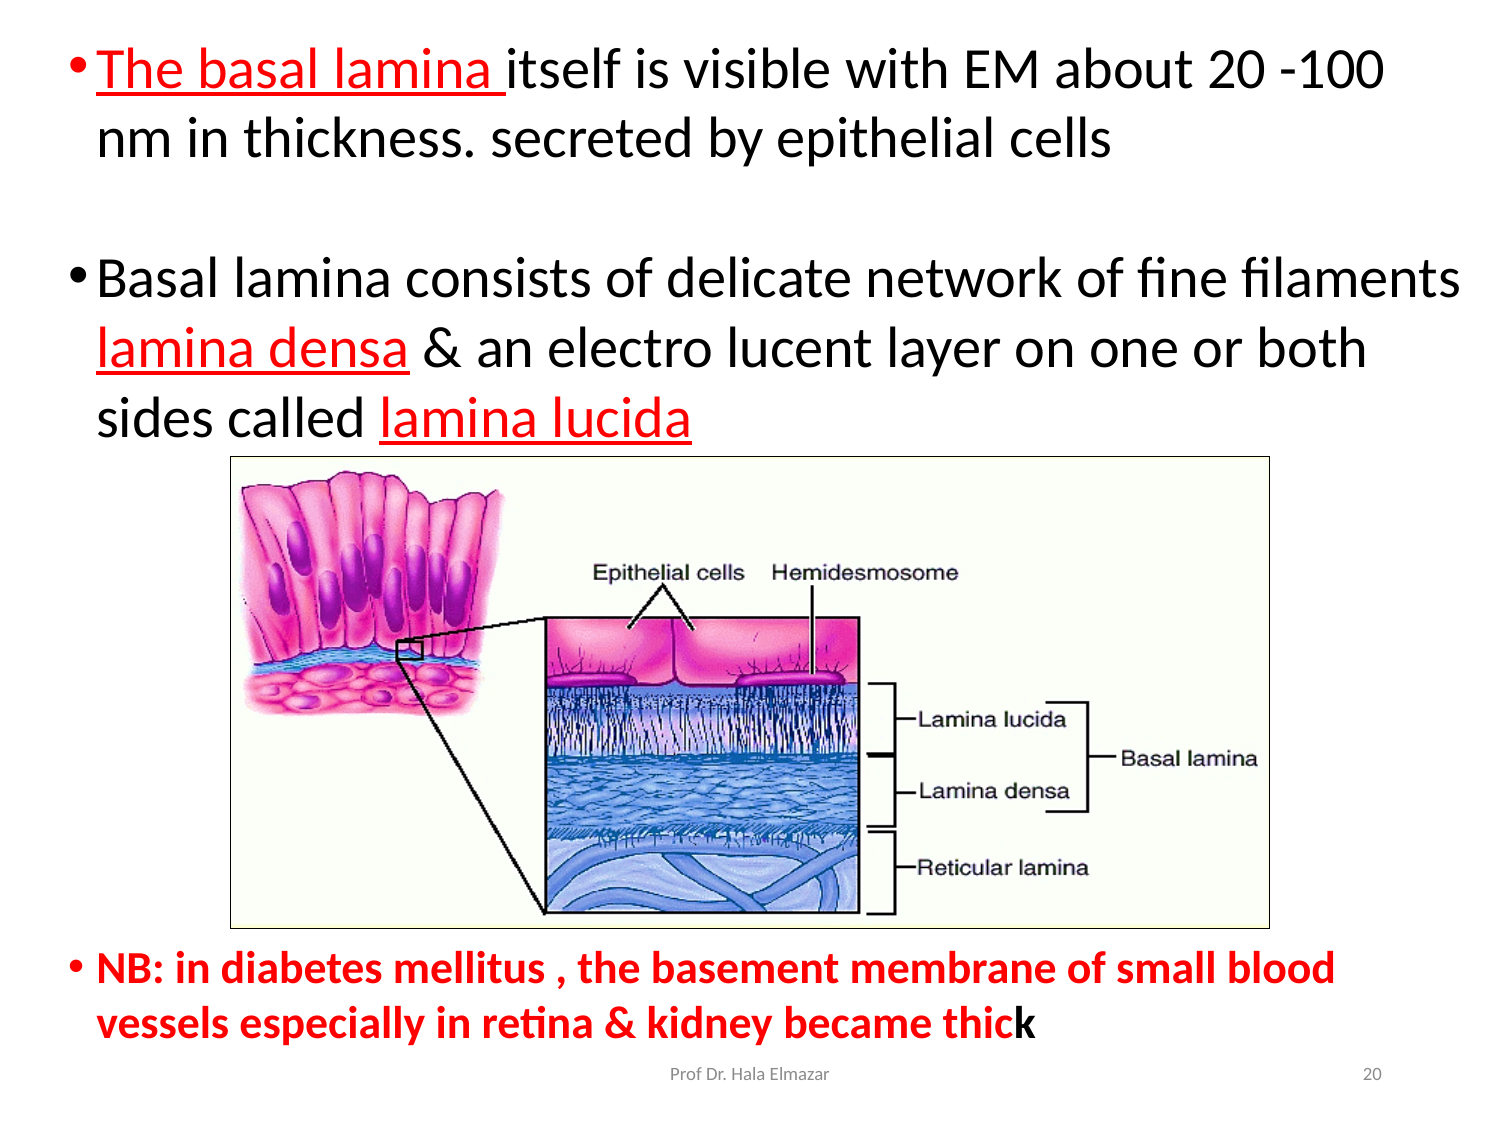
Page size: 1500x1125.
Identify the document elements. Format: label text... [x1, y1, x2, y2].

slide_number 20 [1059, 1042, 1397, 1103]
footer Prof Dr. Hala Elmazar [496, 1042, 1004, 1103]
list The basal lamina itself is visible with EM about 20 -100 nm in thickness. secreted by epithelial cells Basal lamina consists of delicate network of fine filaments lamina densa & an electro lucent layer on one or both sides called lamina lucida NB: in diabetes mellitus , the basement membrane of small blood vessels especially in retina & kidney became thick [53, 22, 1483, 1103]
picture [230, 456, 1270, 929]
